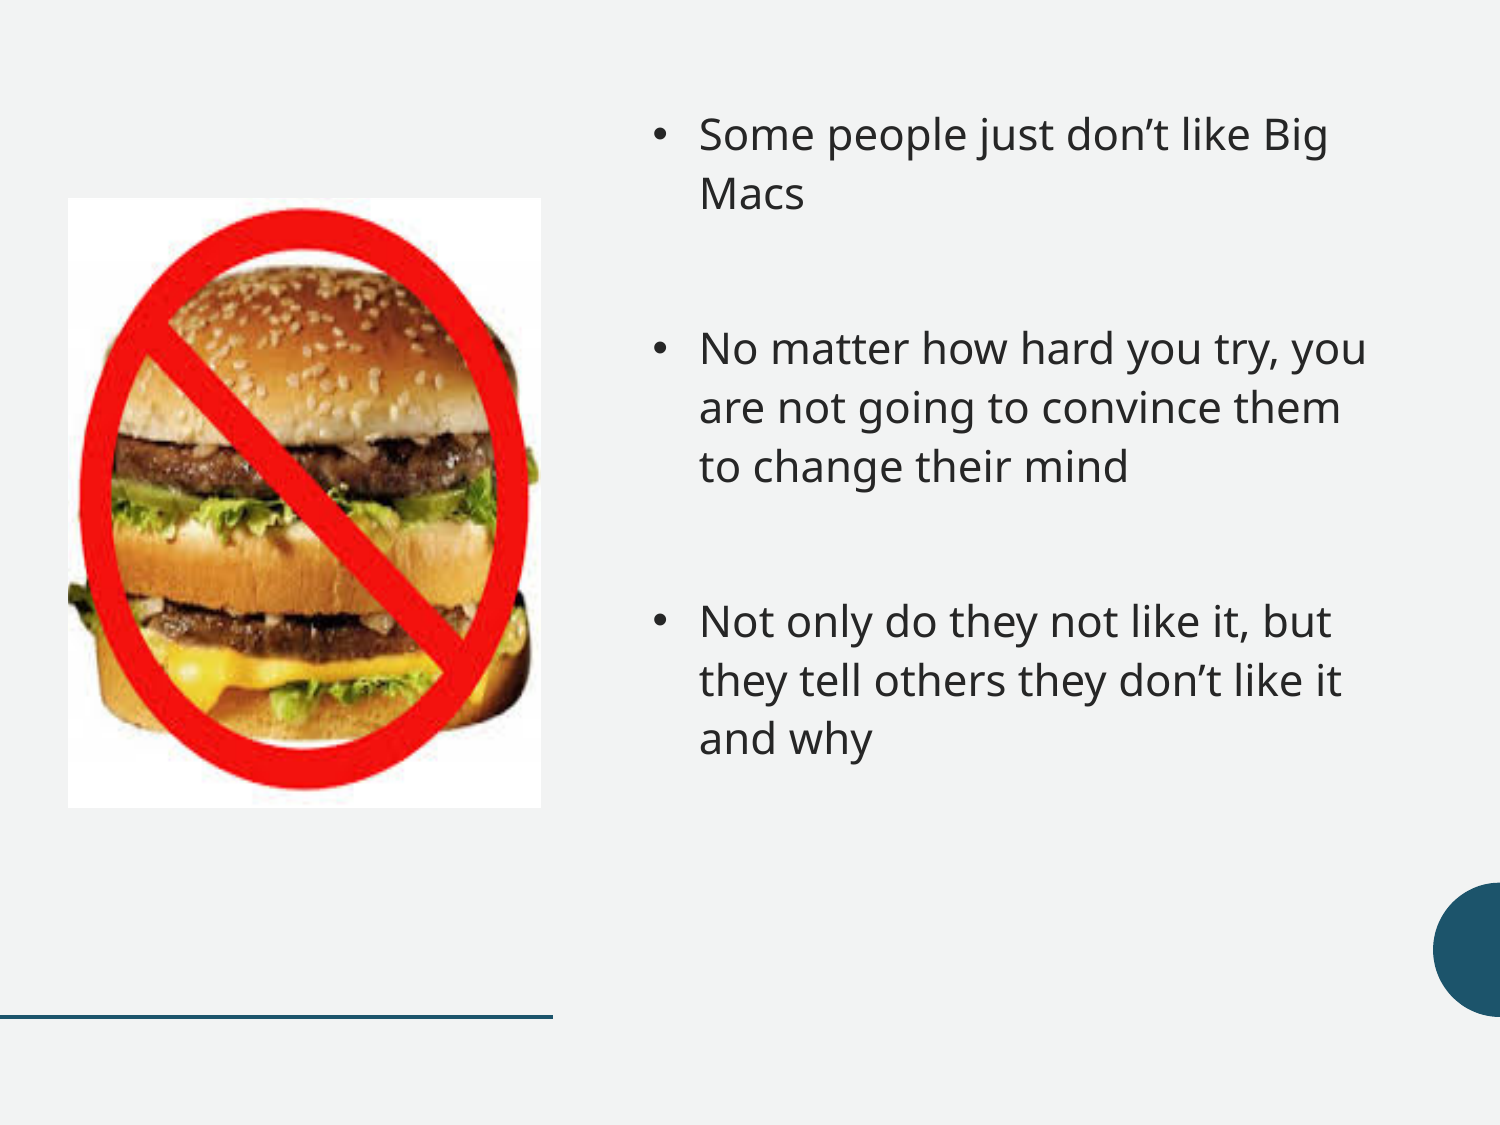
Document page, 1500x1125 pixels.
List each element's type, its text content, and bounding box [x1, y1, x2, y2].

list Some people just don’t like Big Macs No matter how hard you try, you are not going to convince them to change their mind Not only do they not like it, but they tell others they don’t like it and why [637, 93, 1407, 1022]
picture [68, 198, 541, 808]
